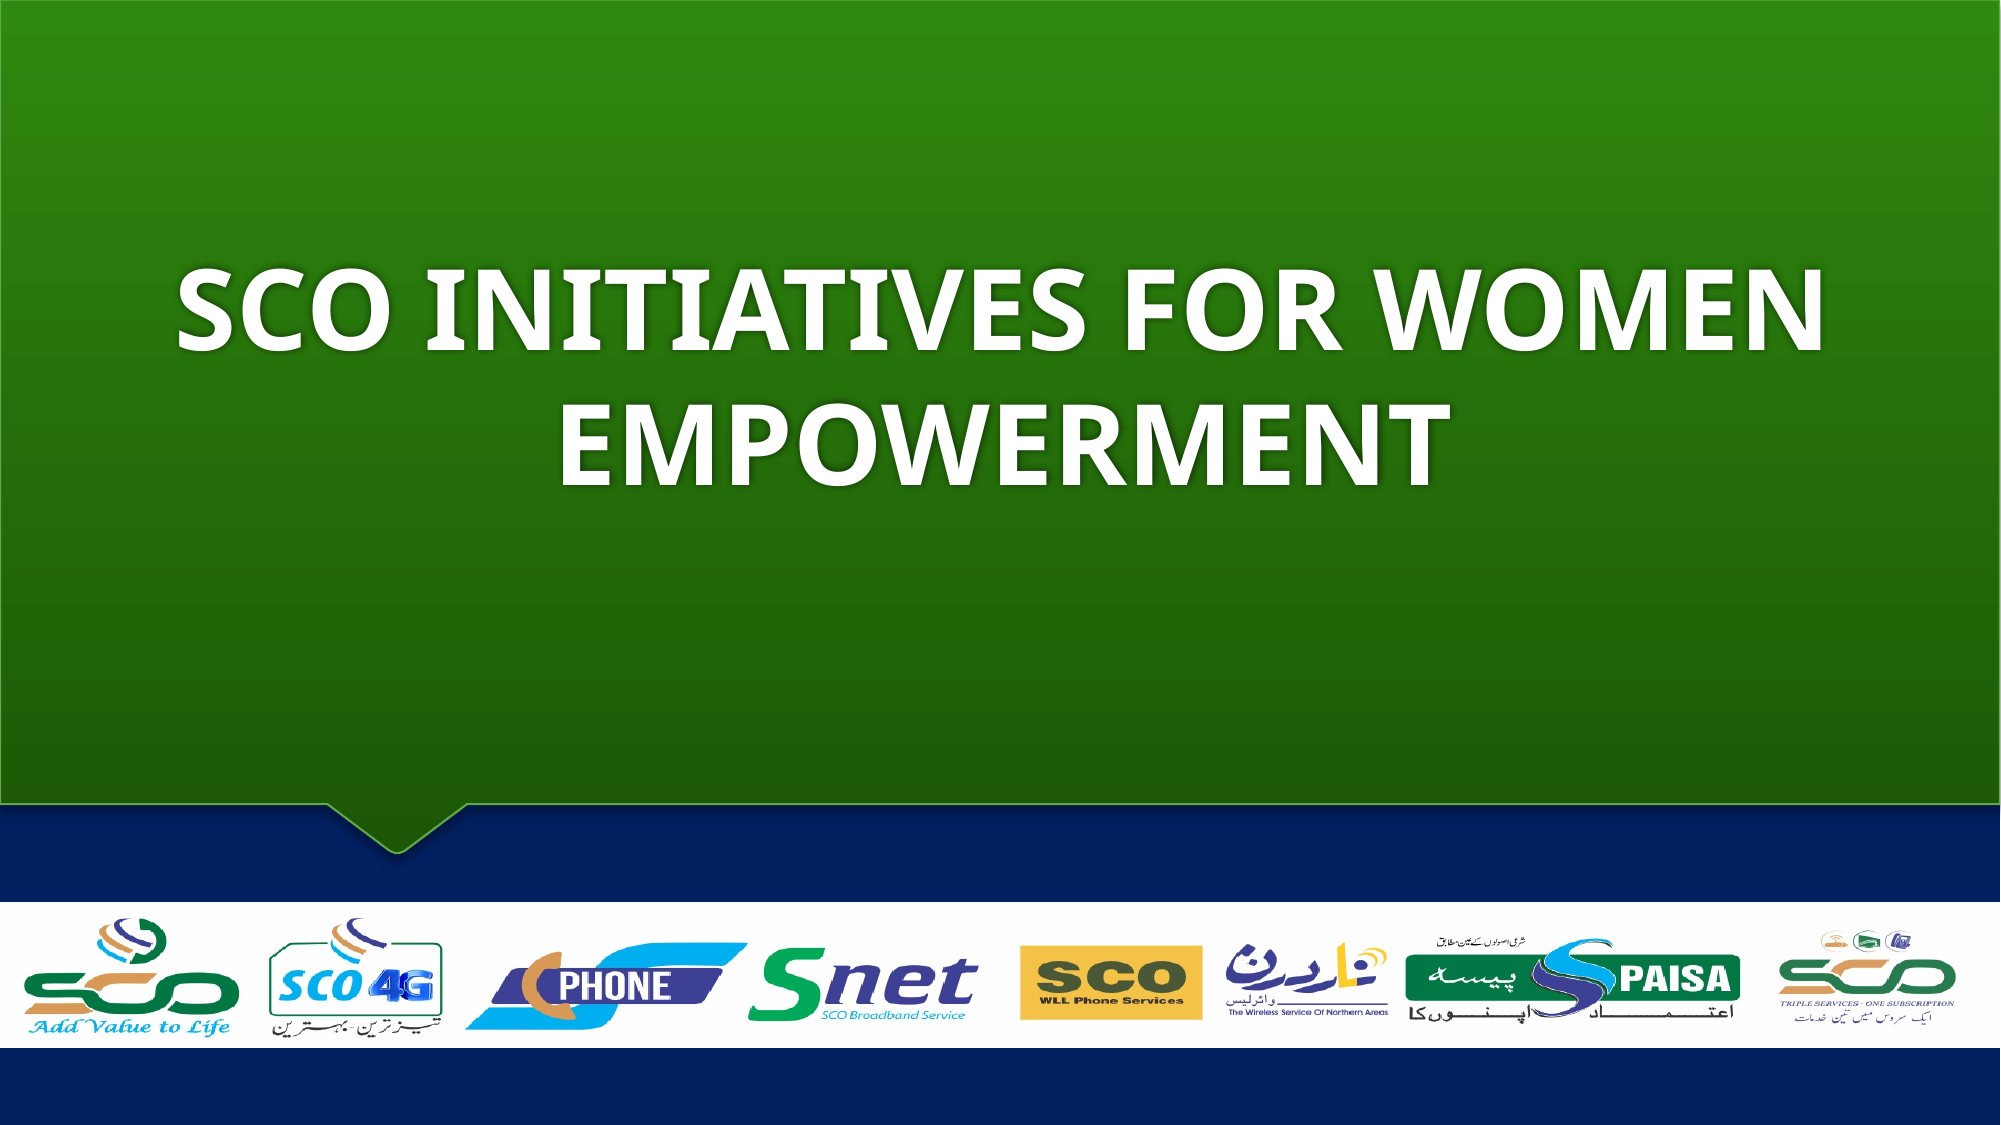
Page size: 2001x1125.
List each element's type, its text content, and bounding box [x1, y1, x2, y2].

title SCO INITIATIVES FOR WOMEN EMPOWERMENT [46, 137, 1961, 516]
picture [0, 902, 2000, 1048]
